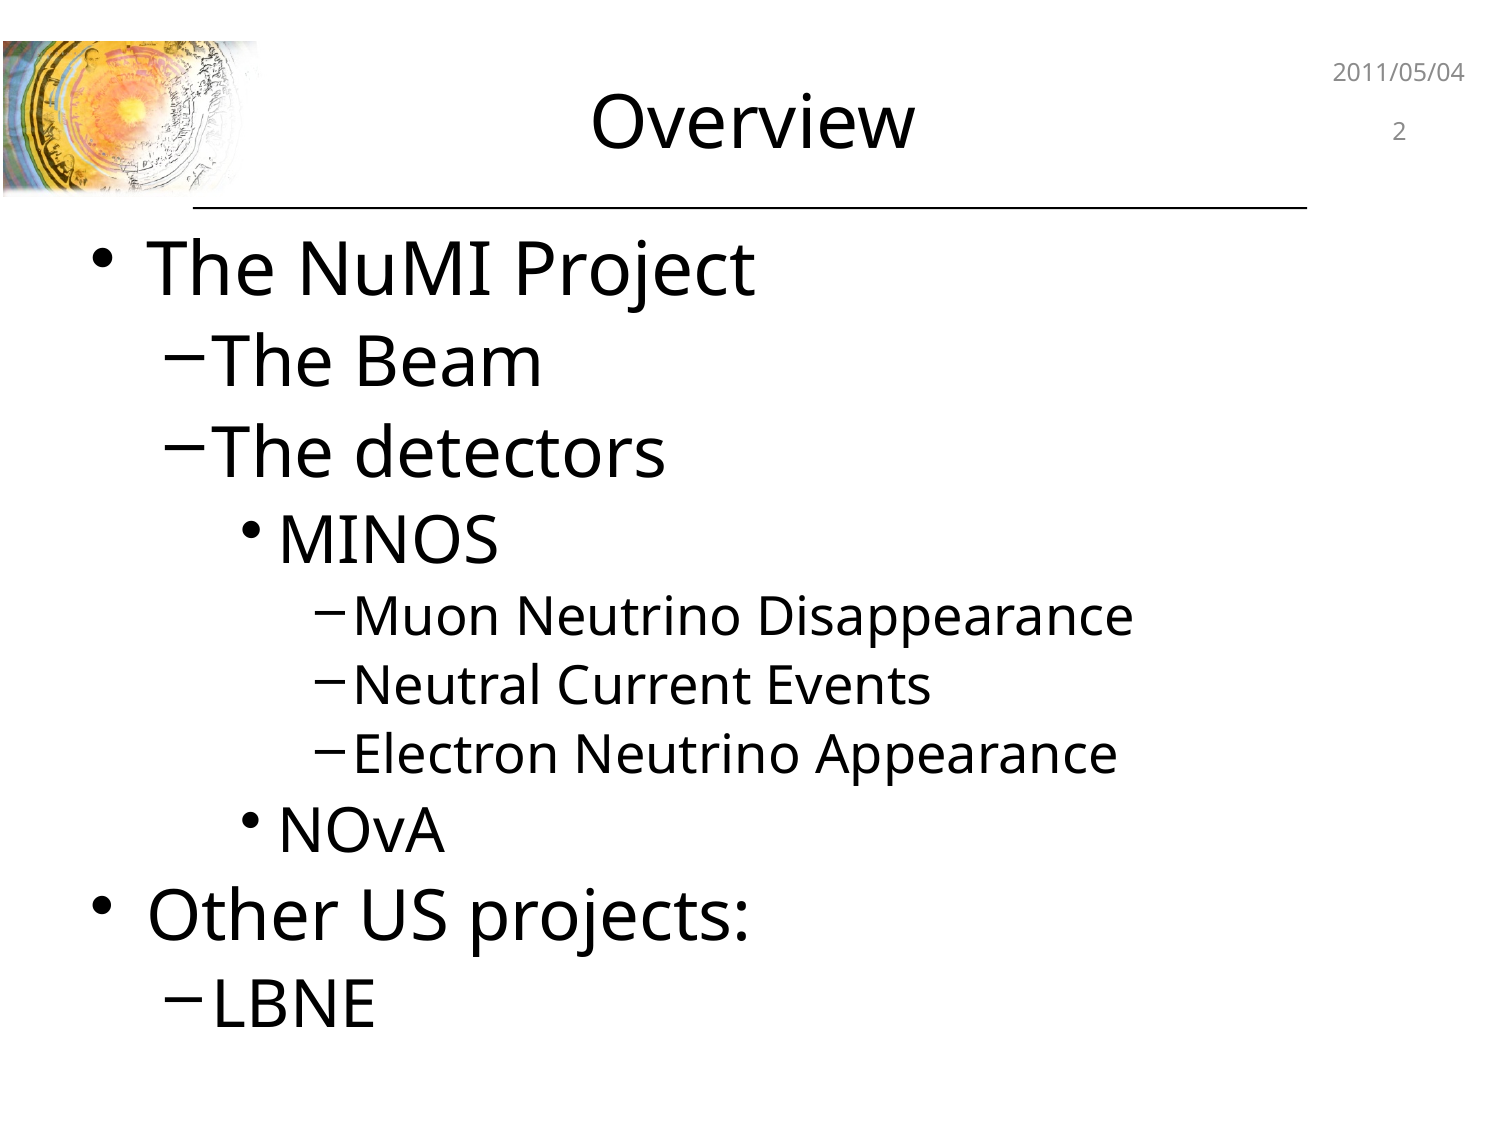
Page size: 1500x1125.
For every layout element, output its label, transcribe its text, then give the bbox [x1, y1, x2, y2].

picture [3, 41, 310, 197]
slide_number 2 [1298, 102, 1500, 162]
title Overview [210, 44, 1296, 193]
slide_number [1297, 43, 1500, 100]
list The NuMI Project The Beam The detectors MINOS Muon Neutrino Disappearance Neutral Current Events Electron Neutrino Appearance NOvA Other US projects: LBNE [74, 222, 1426, 1125]
